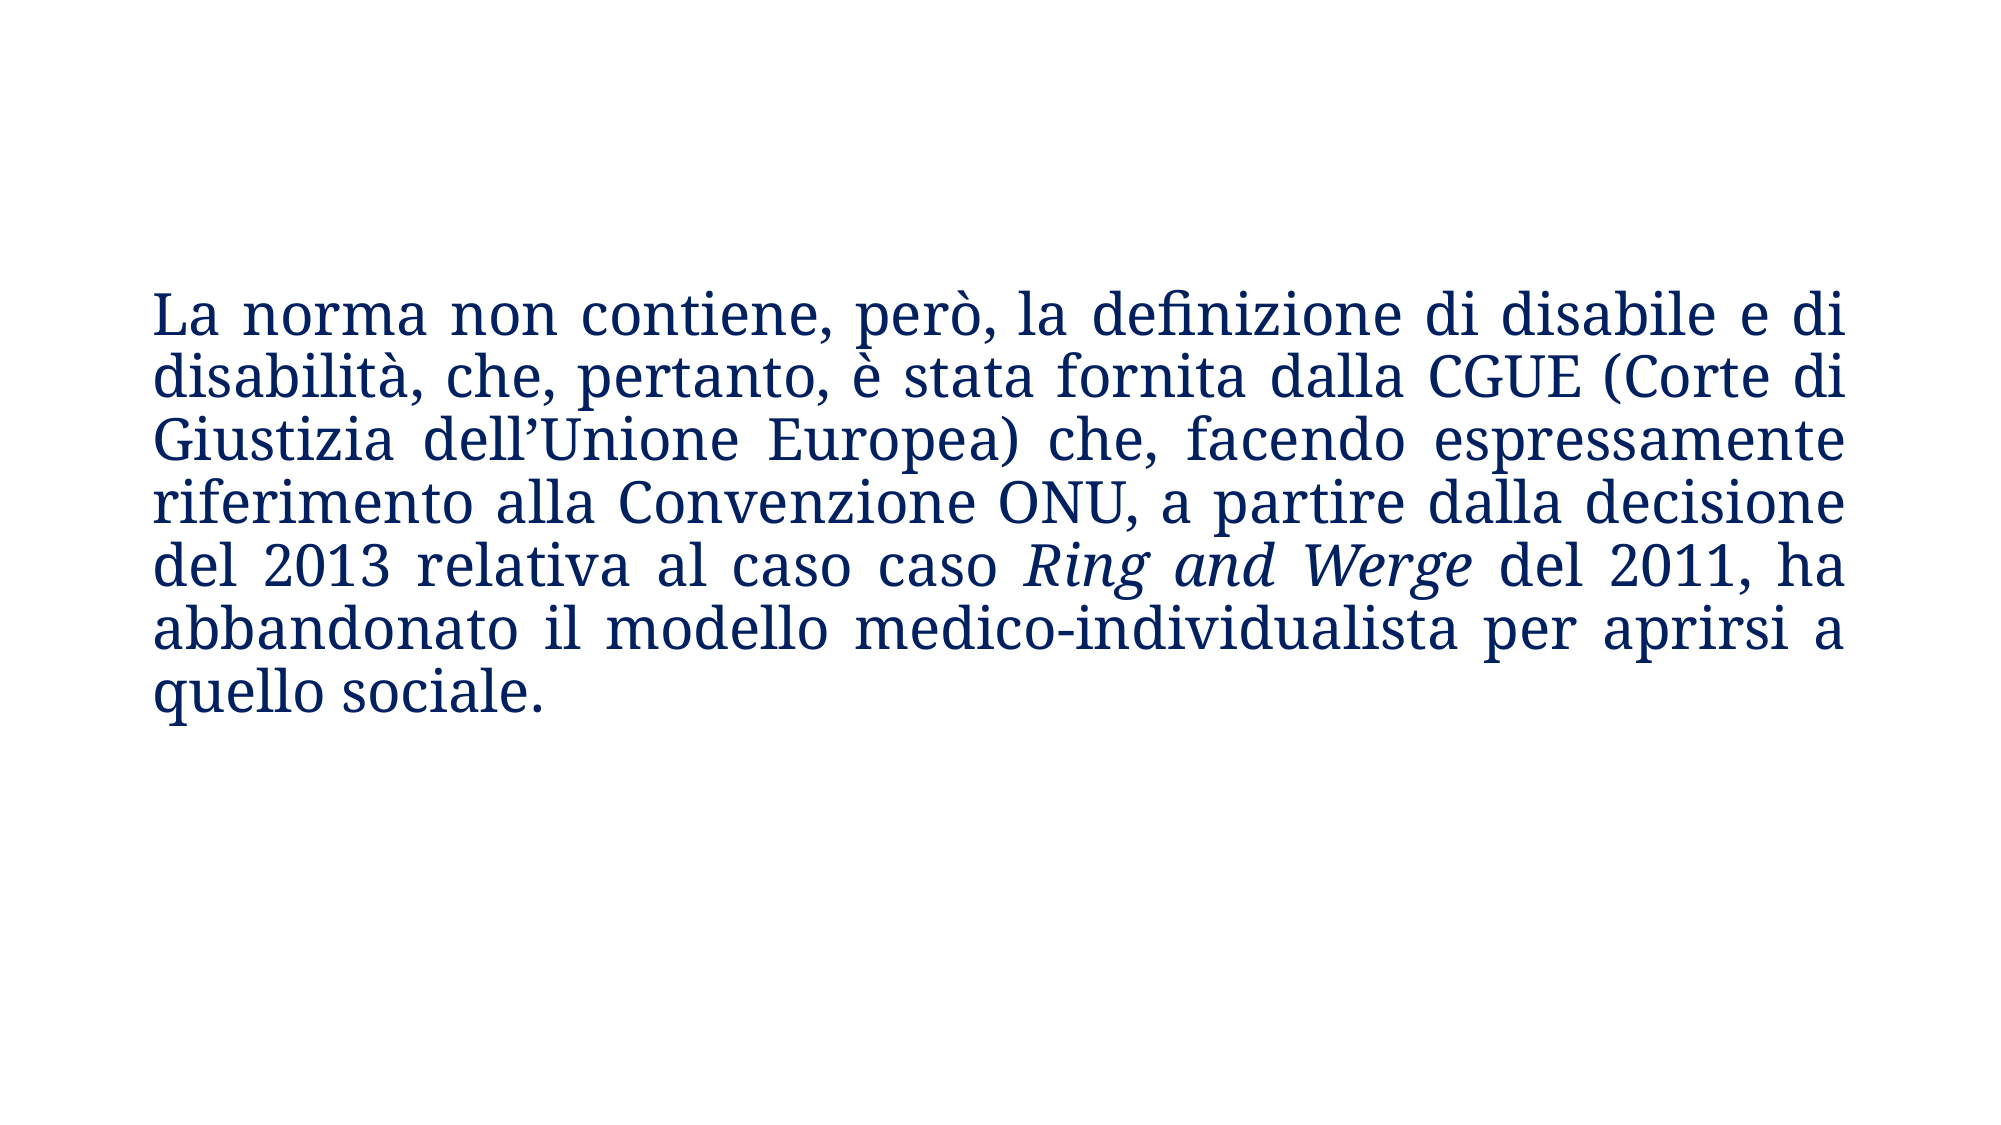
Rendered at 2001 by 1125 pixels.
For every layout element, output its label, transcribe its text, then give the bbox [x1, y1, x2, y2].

list La norma non contiene, però, la definizione di disabile e di disabilità, che, pertanto, è stata fornita dalla CGUE (Corte di Giustizia dell’Unione Europea) che, facendo espressamente riferimento alla Convenzione ONU, a partire dalla decisione del 2013 relativa al caso caso Ring and Werge del 2011, ha abbandonato il modello medico-individualista per aprirsi a quello sociale. [137, 277, 1863, 992]
